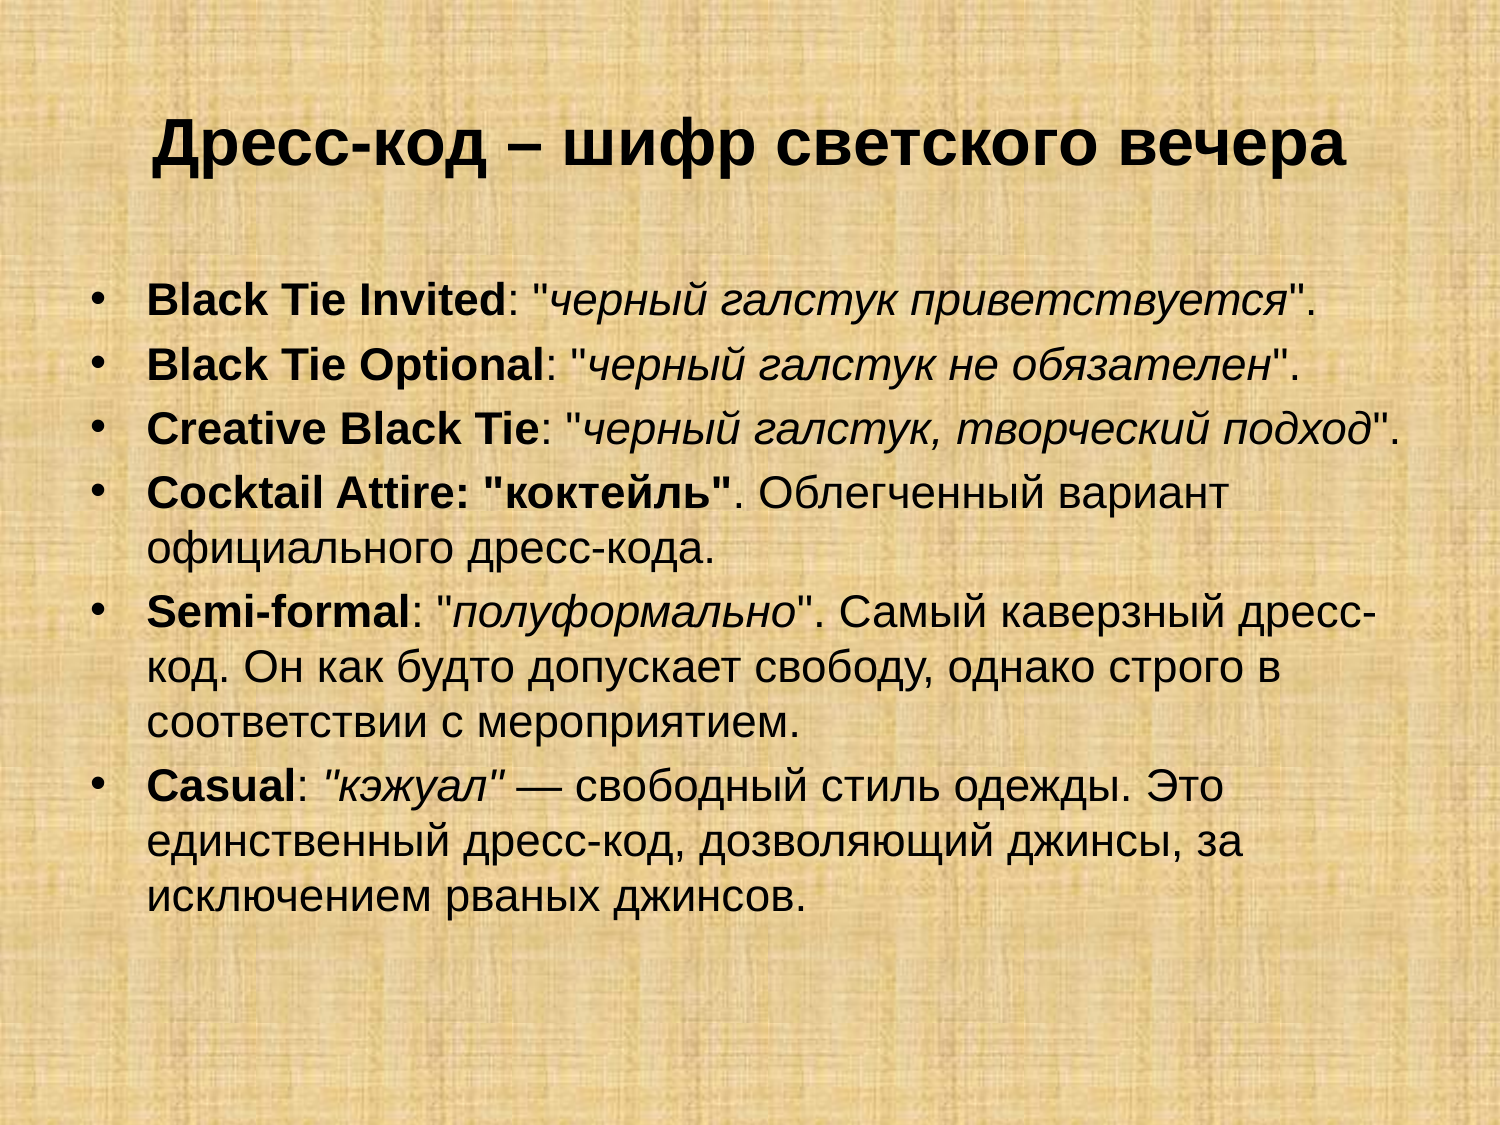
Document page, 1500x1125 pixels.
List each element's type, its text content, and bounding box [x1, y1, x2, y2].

list Black Tie Invited: "черный галстук приветствуется". Black Tie Optional: "черный галстук не обязателен". Creative Black Tie: "черный галстук, творческий подход". Cocktail Attire: "коктейль". Облегченный вариант официального дресс-кода. Semi-formal: "полуформально". Самый каверзный дресс-код. Он как будто допускает свободу, однако строго в соответствии с мероприятием. Casual: "кэжуал" — свободный стиль одежды. Это единственный дресс-код, дозволяющий джинсы, за исключением рваных джинсов. [75, 262, 1425, 1005]
title Дресс-код – шифр светского вечера [75, 45, 1425, 233]
picture [0, 0, 1500, 1125]
